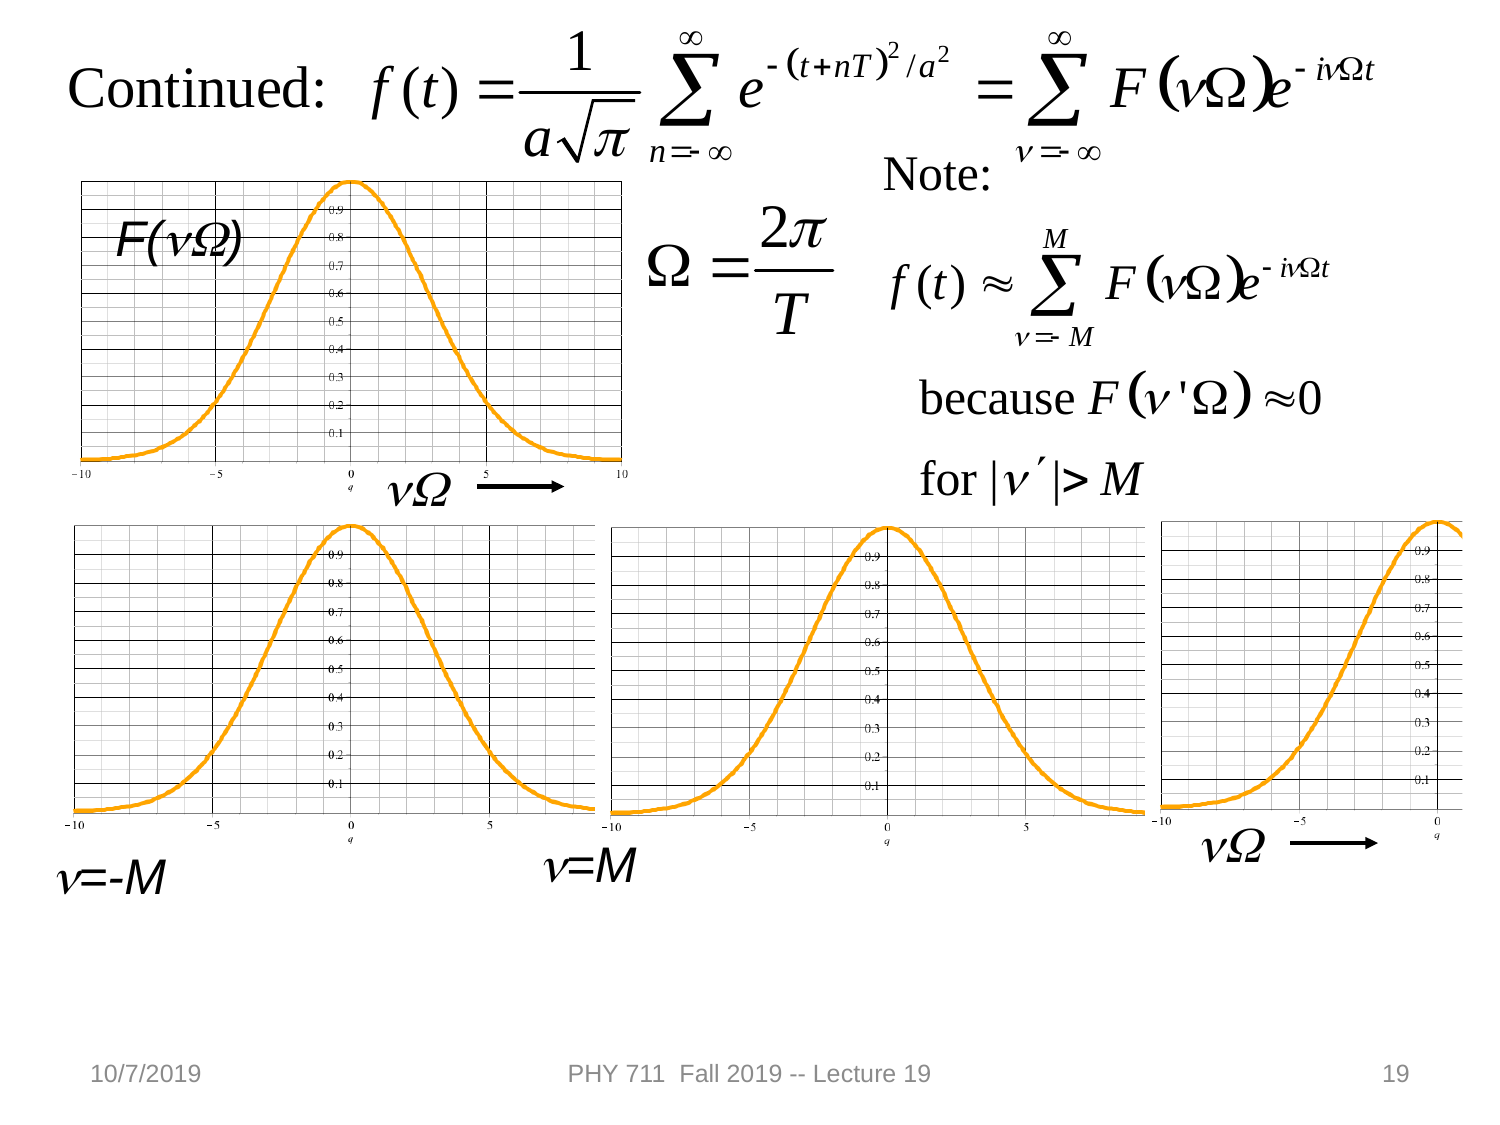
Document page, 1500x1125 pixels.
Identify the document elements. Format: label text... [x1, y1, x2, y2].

picture [65, 172, 632, 496]
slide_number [75, 1042, 425, 1103]
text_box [62, 12, 1383, 173]
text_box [875, 149, 1342, 513]
text_box n=-M [37, 837, 225, 913]
text_box n=M [525, 856, 713, 900]
footer PHY 711 Fall 2019 -- Lecture 19 [512, 1042, 988, 1103]
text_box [640, 189, 841, 345]
text_box nW [368, 504, 585, 515]
picture [58, 512, 1463, 851]
slide_number 19 [1074, 1042, 1425, 1103]
text_box nW [1182, 853, 1399, 880]
